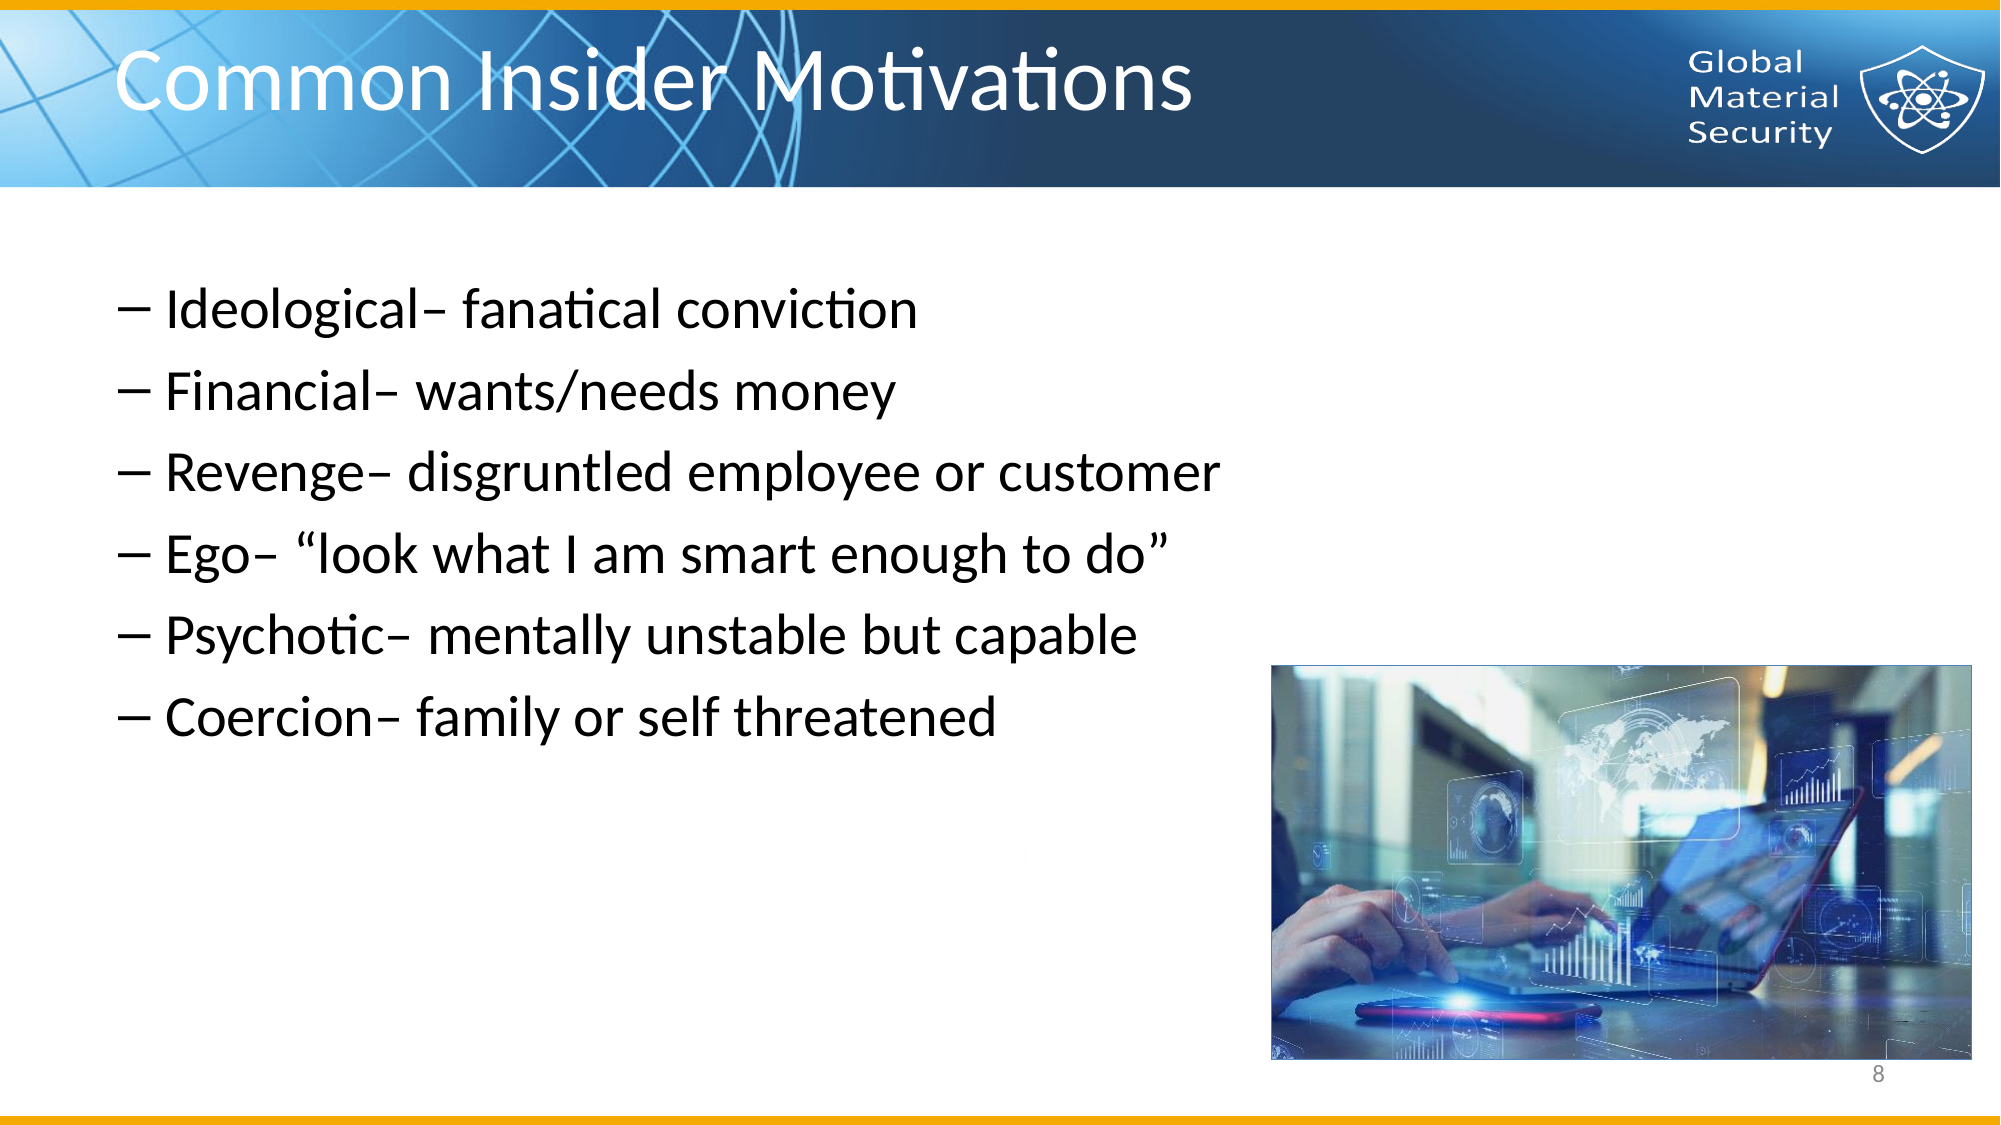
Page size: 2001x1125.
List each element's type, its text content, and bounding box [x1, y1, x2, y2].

title Common Insider Motivations [99, 11, 1900, 199]
picture [0, 0, 2000, 1125]
list Ideological– fanatical conviction Financial– wants/needs money Revenge– disgruntled employee or customer Ego– “look what I am smart enough to do” Psychotic– mentally unstable but capable Coercion– family or self threatened [28, 262, 1829, 1005]
slide_number 8 [1433, 1069, 1900, 1103]
